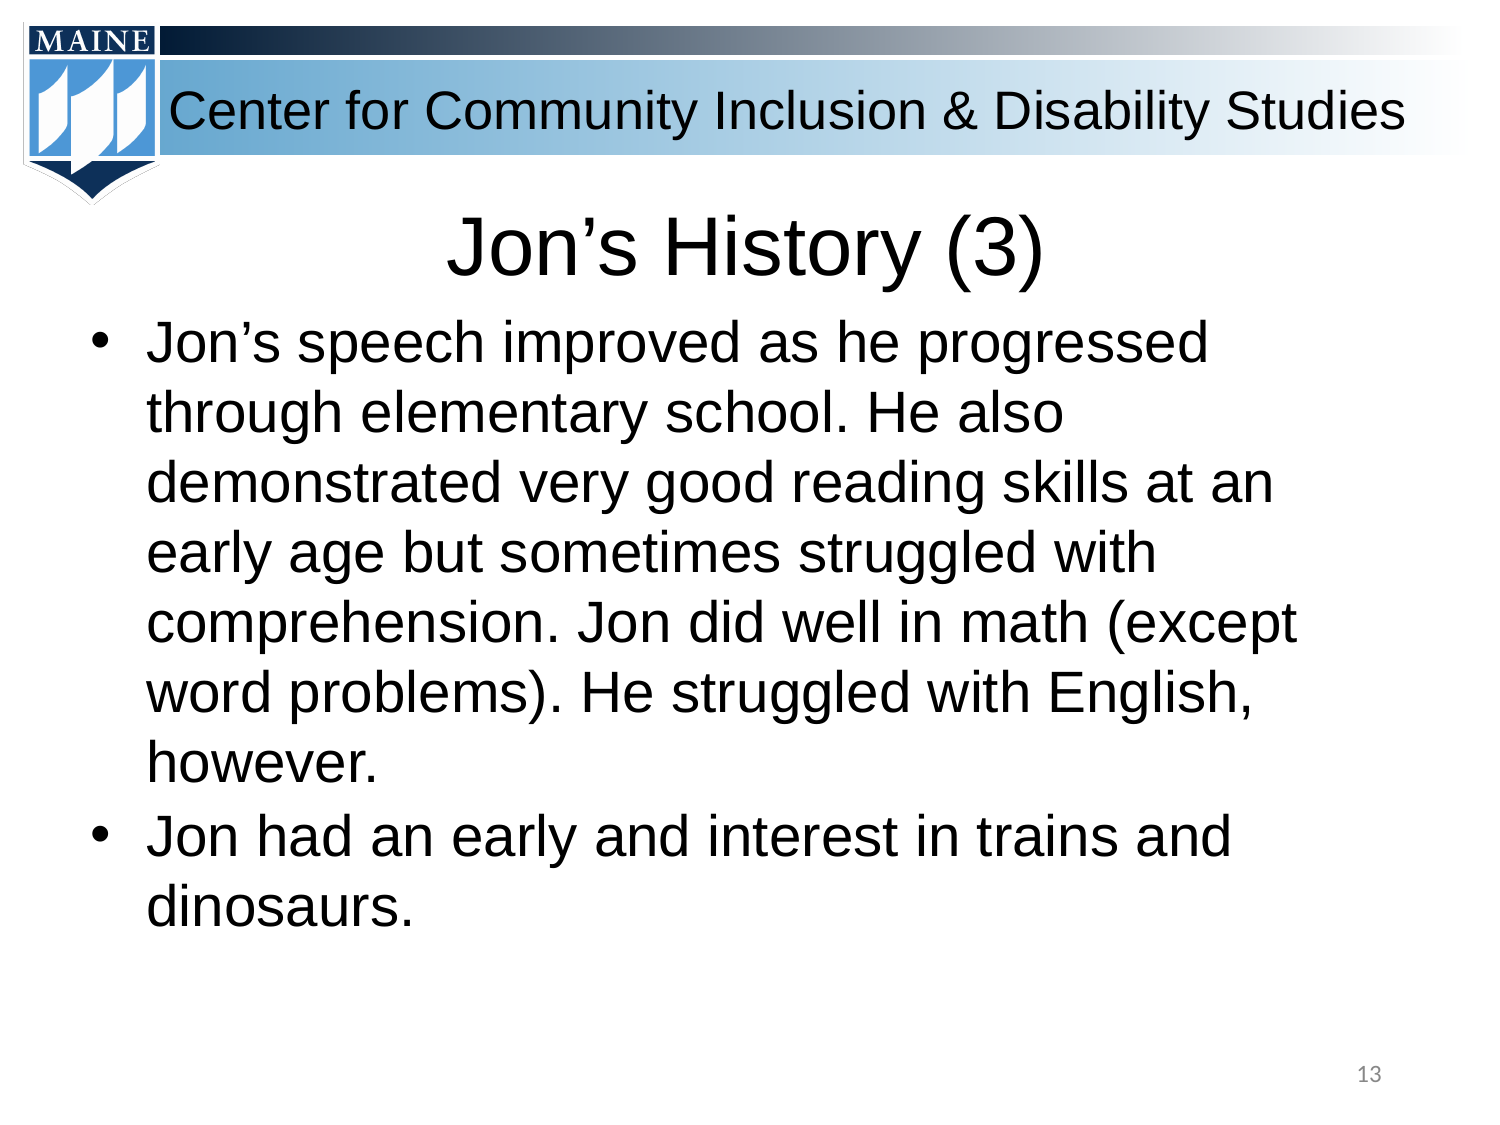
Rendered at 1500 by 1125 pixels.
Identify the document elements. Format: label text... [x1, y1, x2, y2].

slide_number 13 [1059, 1042, 1397, 1103]
list Jon’s speech improved as he progressed through elementary school. He also demonstrated very good reading skills at an early age but sometimes struggled with comprehension. Jon did well in math (except word problems). He struggled with English, however. Jon had an early and interest in trains and dinosaurs. [75, 296, 1425, 1005]
title Jon’s History (3) [70, 202, 1424, 283]
picture [23, 22, 160, 205]
